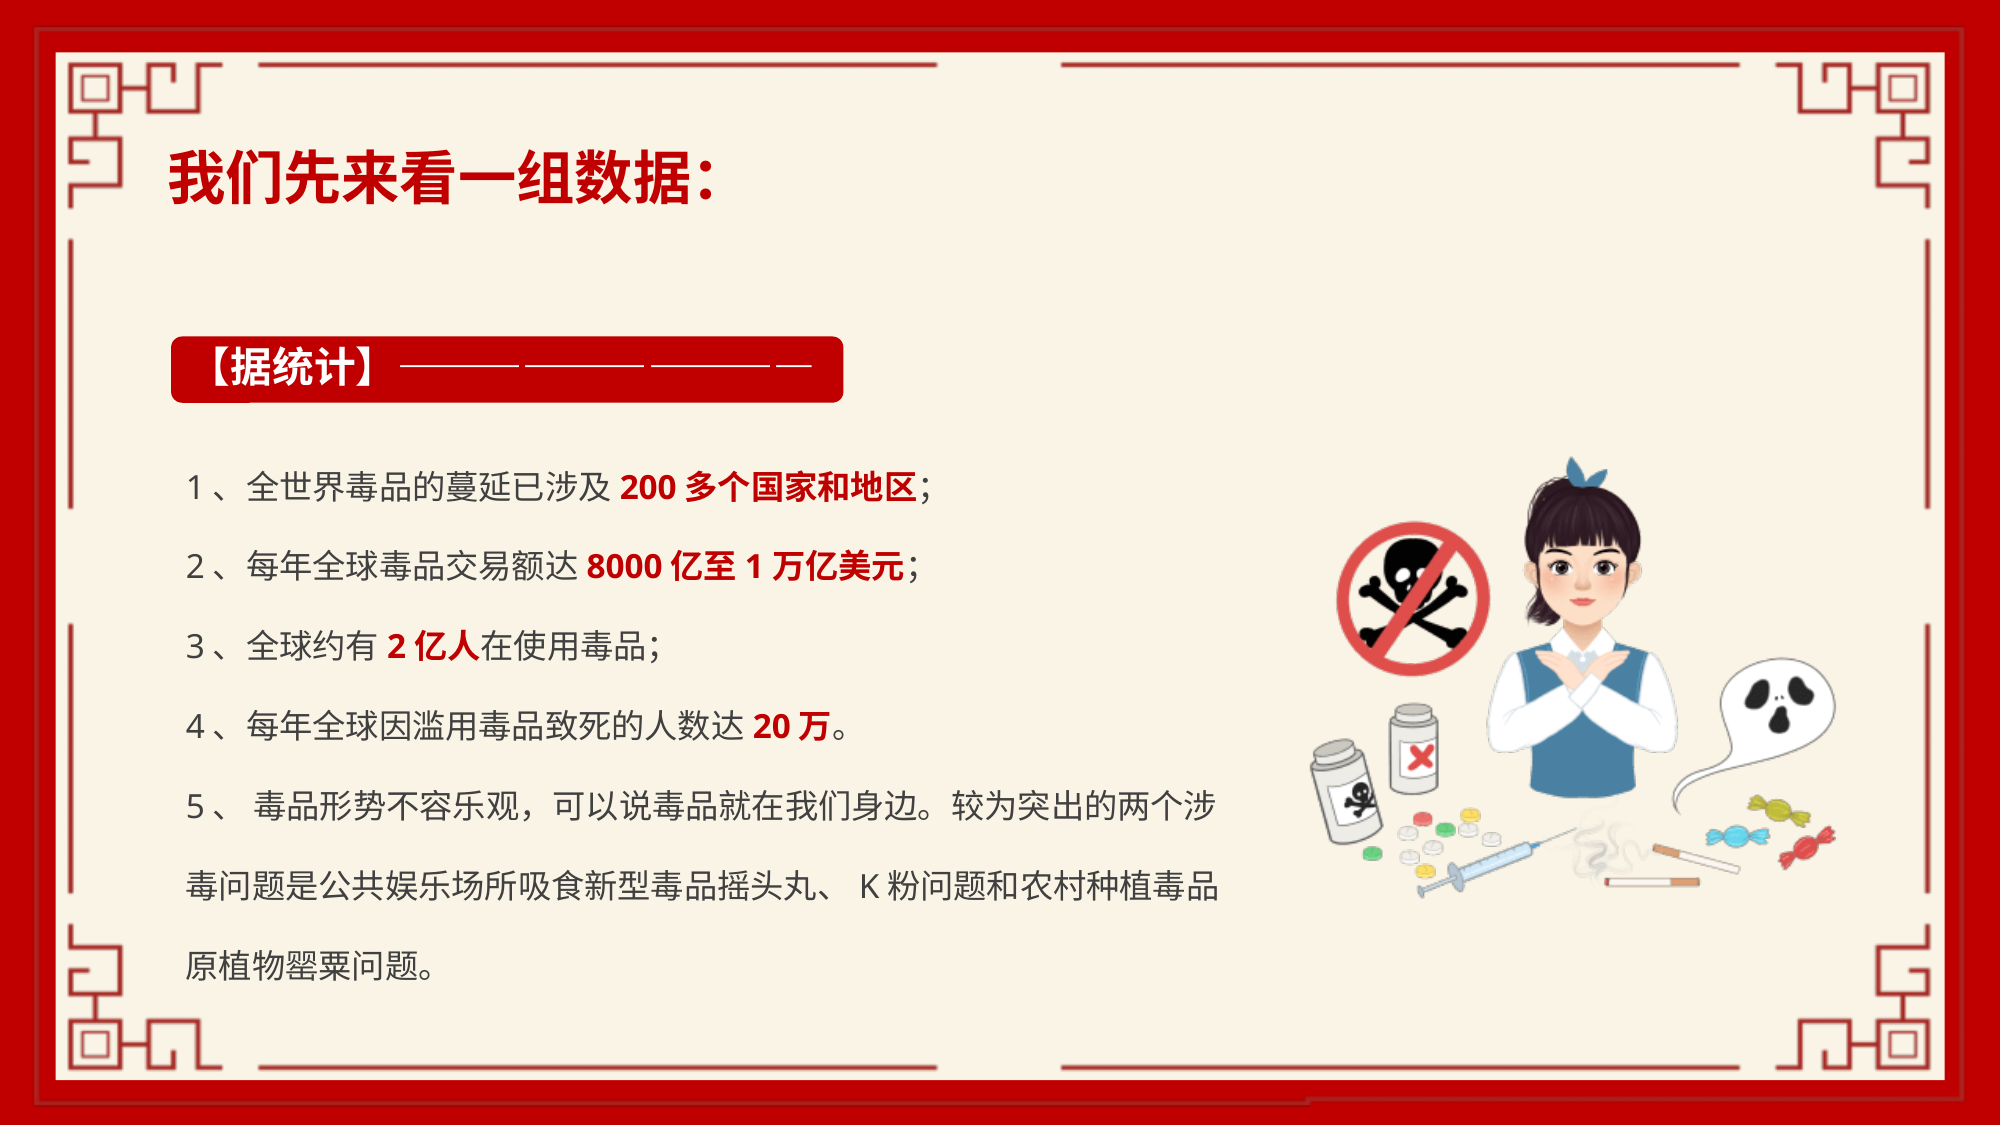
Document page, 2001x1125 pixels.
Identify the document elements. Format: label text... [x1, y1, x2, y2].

picture [0, 0, 2001, 1125]
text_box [171, 336, 1246, 999]
text_box 我们先来看一组数据： [152, 141, 765, 220]
